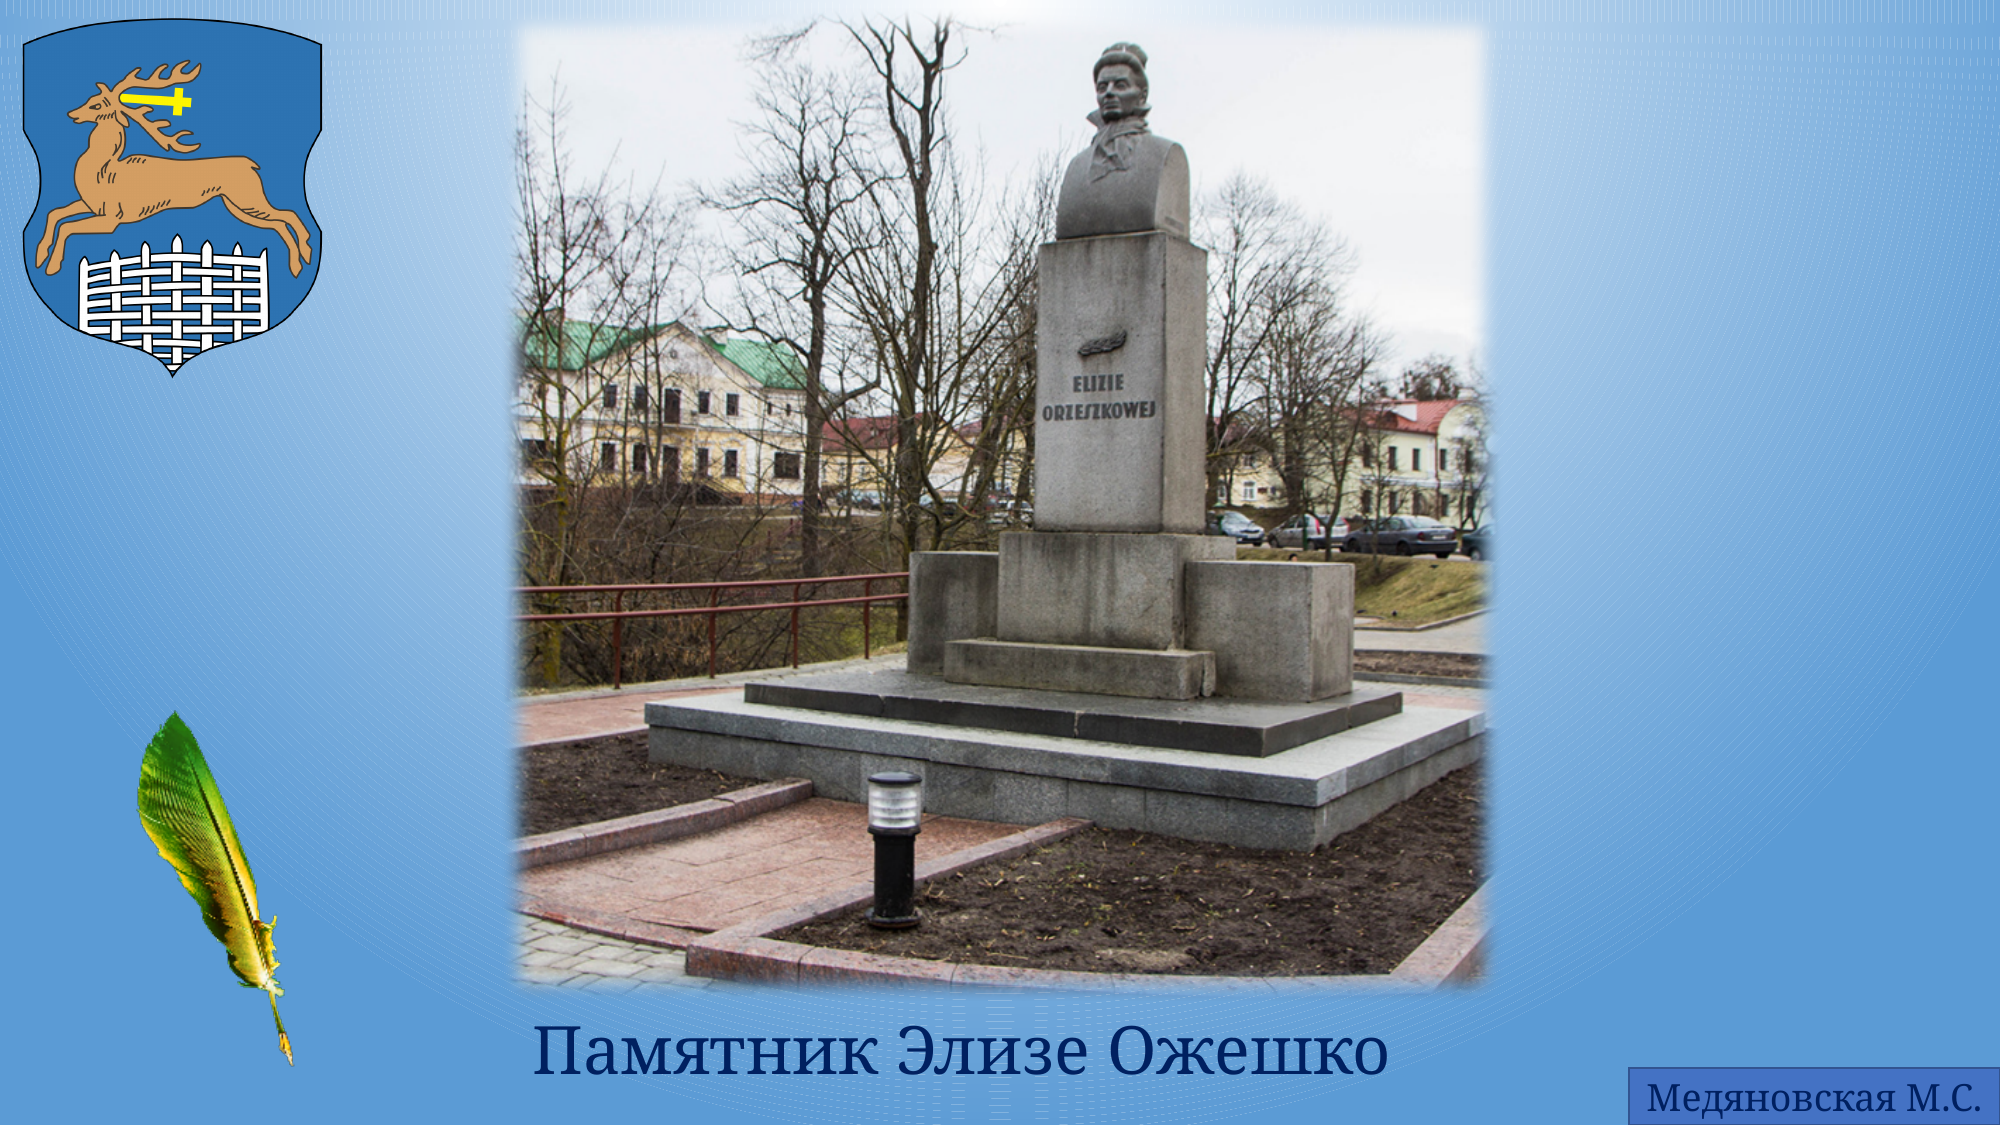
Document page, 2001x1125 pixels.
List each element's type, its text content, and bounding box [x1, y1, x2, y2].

picture [135, 709, 296, 1068]
picture [0, 0, 335, 395]
text_box Медяновская М.С. [1628, 1067, 2000, 1125]
text_box Памятник Элизе Ожешко [461, 1000, 1463, 1096]
picture [500, 8, 1503, 1001]
